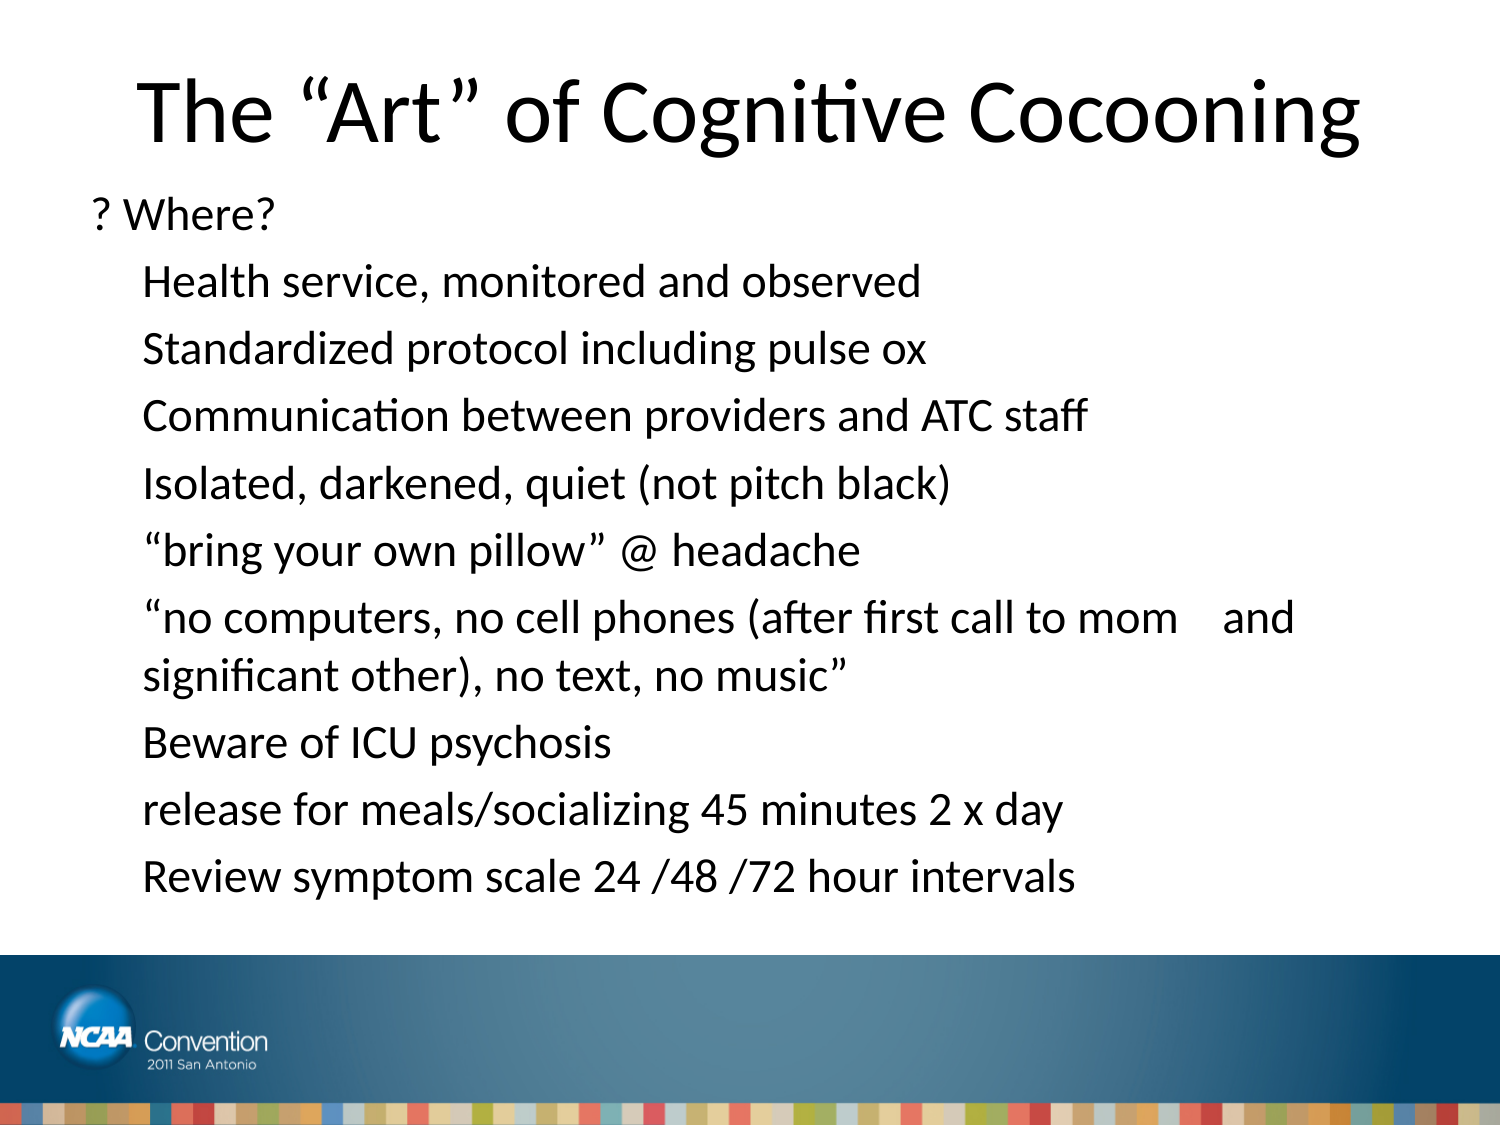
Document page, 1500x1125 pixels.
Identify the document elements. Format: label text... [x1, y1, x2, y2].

title The “Art” of Cognitive Cocooning [75, 12, 1425, 174]
picture [0, 955, 1500, 1125]
list ? Where? Health service, monitored and observed Standardized protocol including pulse ox Communication between providers and ATC staff Isolated, darkened, quiet (not pitch black) “bring your own pillow” @ headache “no computers, no cell phones (after first call to mom and significant other), no text, no music” Beware of ICU psychosis release for meals/socializing 45 minutes 2 x day Review symptom scale 24 /48 /72 hour intervals [75, 174, 1425, 918]
